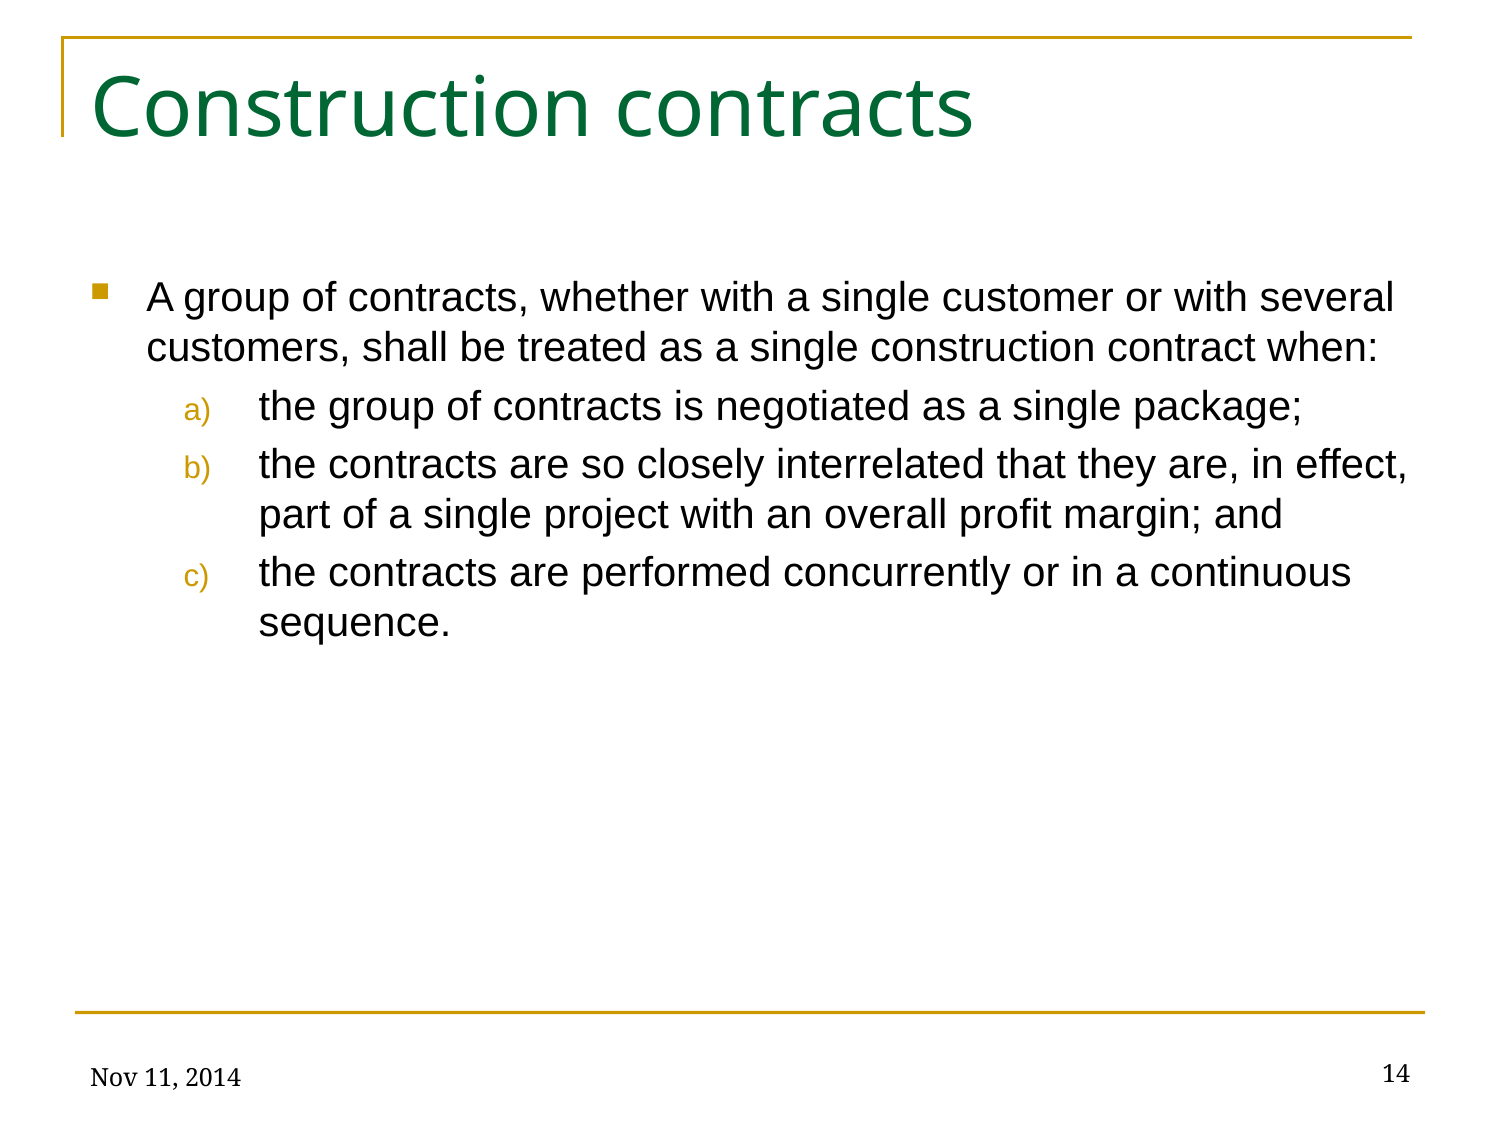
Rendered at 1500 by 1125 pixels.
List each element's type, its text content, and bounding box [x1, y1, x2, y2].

list A group of contracts, whether with a single customer or with several customers, shall be treated as a single construction contract when: the group of contracts is negotiated as a single package; the contracts are so closely interrelated that they are, in effect, part of a single project with an overall profit margin; and the contracts are performed concurrently or in a continuous sequence. [74, 262, 1426, 1006]
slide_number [74, 1023, 426, 1100]
title Construction contracts [74, 45, 1426, 233]
slide_number 14 [1074, 1023, 1426, 1100]
